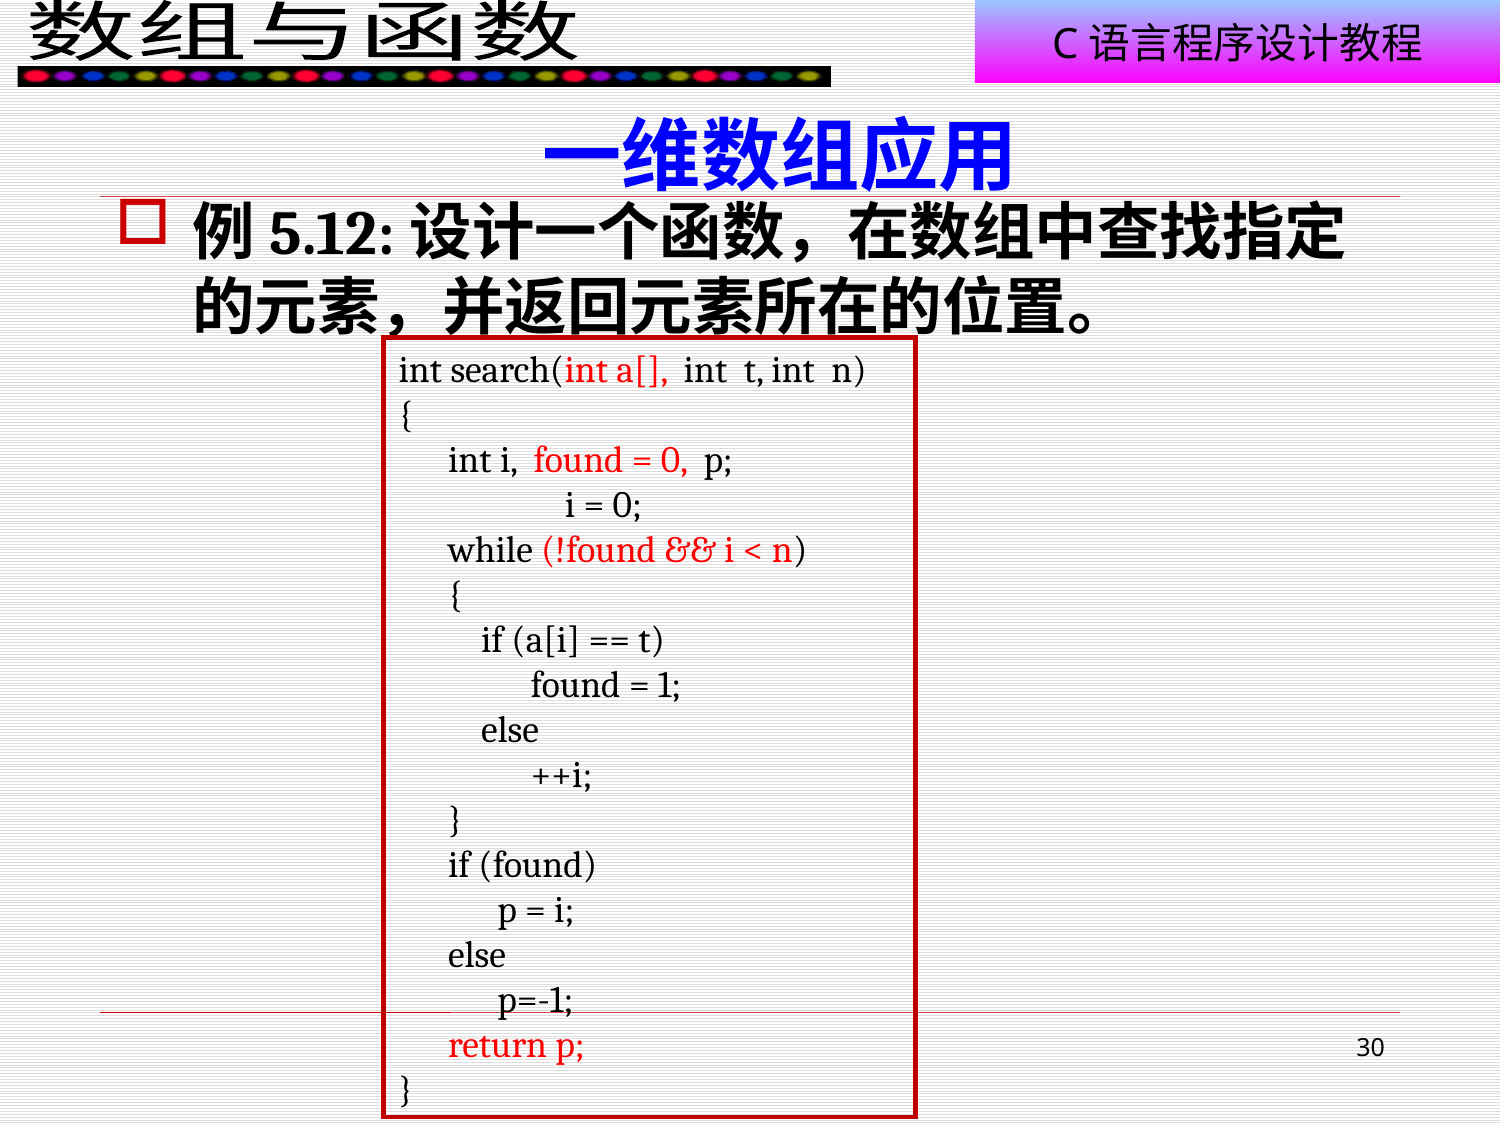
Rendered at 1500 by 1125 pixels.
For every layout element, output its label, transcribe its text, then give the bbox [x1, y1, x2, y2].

slide_number 30 [1074, 1024, 1401, 1103]
picture [17, 66, 831, 87]
list 例5.12:设计一个函数，在数组中查找指定的元素，并返回元素所在的位置。 [100, 184, 1413, 338]
text_box int search(int a[], int t, int n) { int i, found = 0, p; i = 0; while (!found && i < n) { if (a[i] == t) found = 1; else ++i; } if (found) p = i; else p=-1; return p; } [383, 337, 916, 1118]
title 一维数组应用 [123, 97, 1437, 209]
